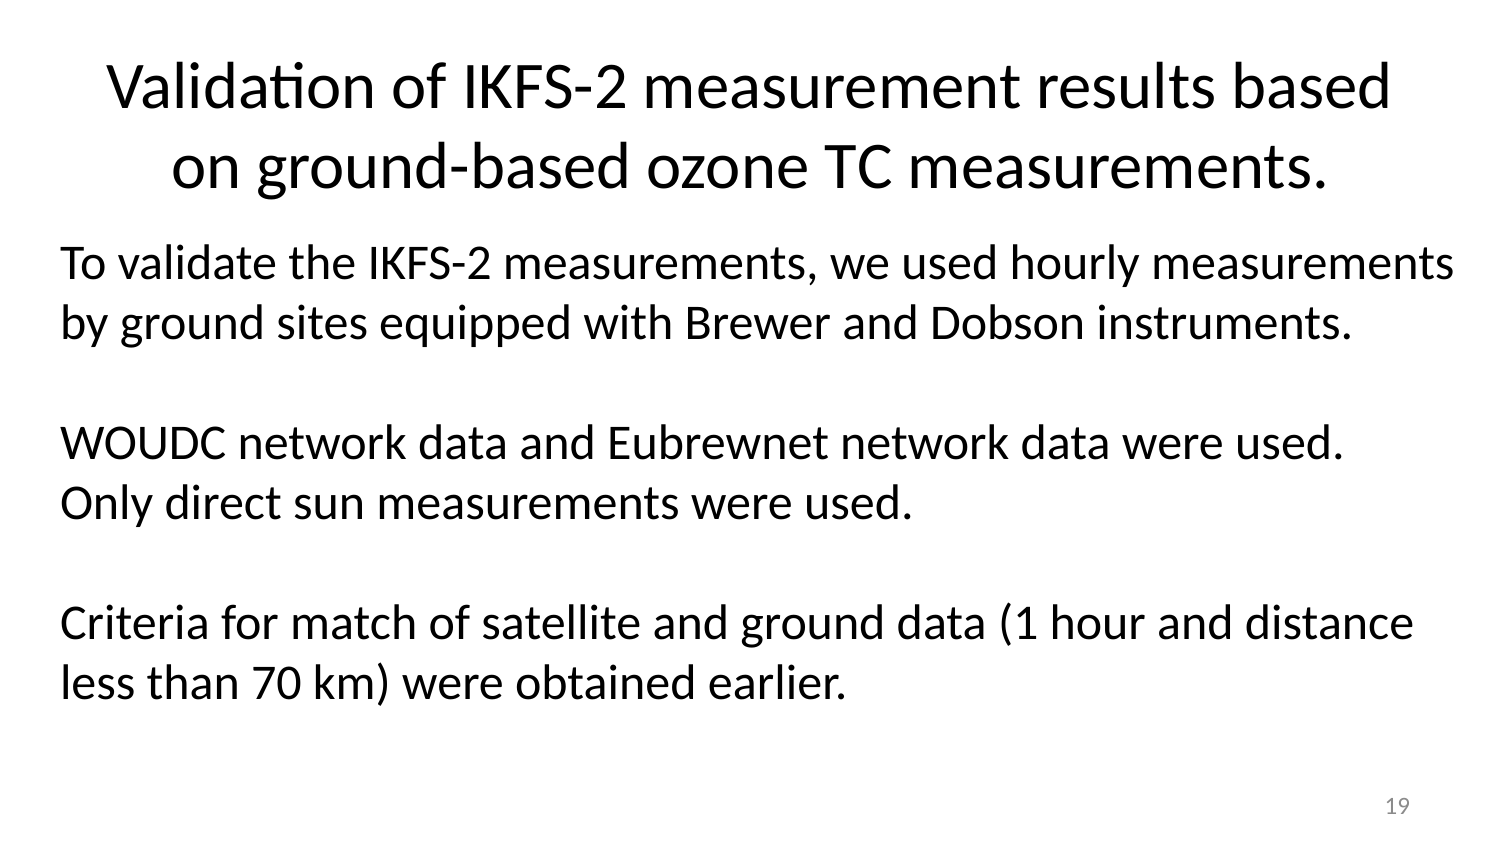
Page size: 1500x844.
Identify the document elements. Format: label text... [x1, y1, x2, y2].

text_box Validation of IKFS-2 measurement results based on ground-based ozone TС measurements. [74, 34, 1425, 209]
slide_number 19 [1074, 782, 1425, 827]
text_box To validate the IKFS-2 measurements, we used hourly measurements by ground sites equipped with Brewer and Dobson instruments. WOUDC network data and Eubrewnet network data were used. Only direct sun measurements were used. Criteria for match of satellite and ground data (1 hour and distance less than 70 km) were obtained earlier. [45, 221, 1496, 717]
